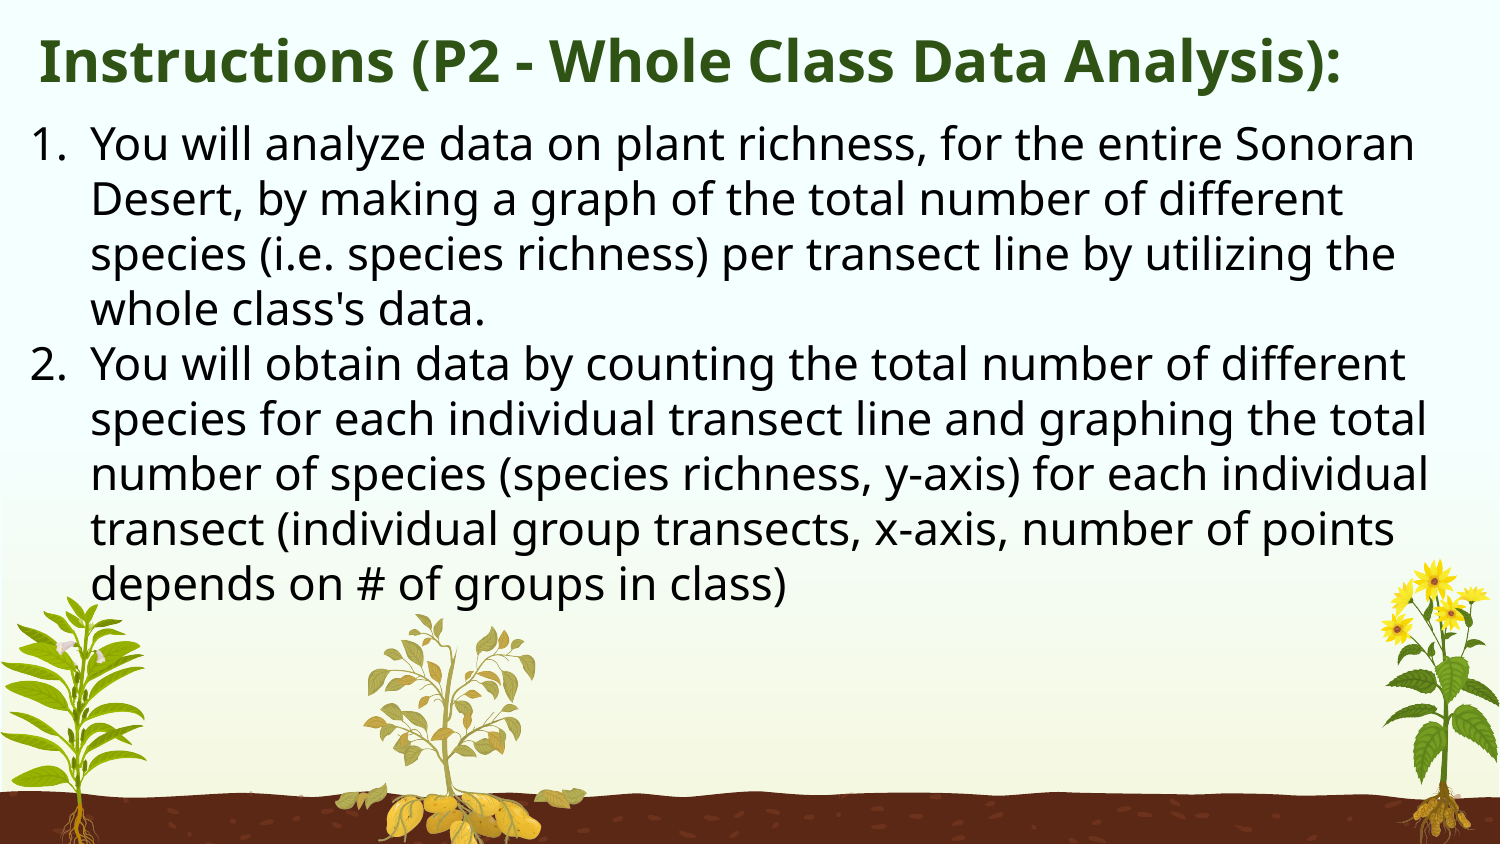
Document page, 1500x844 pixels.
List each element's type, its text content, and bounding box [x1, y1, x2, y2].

title Instructions (P2 - Whole Class Data Analysis): [24, 9, 1408, 99]
picture [0, 0, 1500, 844]
text_box You will analyze data on plant richness, for the entire Sonoran Desert, by making a graph of the total number of different species (i.e. species richness) per transect line by utilizing the whole class's data. You will obtain data by counting the total number of different species for each individual transect line and graphing the total number of species (species richness, y-axis) for each individual transect (individual group transects, x-axis, number of points depends on # of groups in class) [0, 99, 1466, 625]
